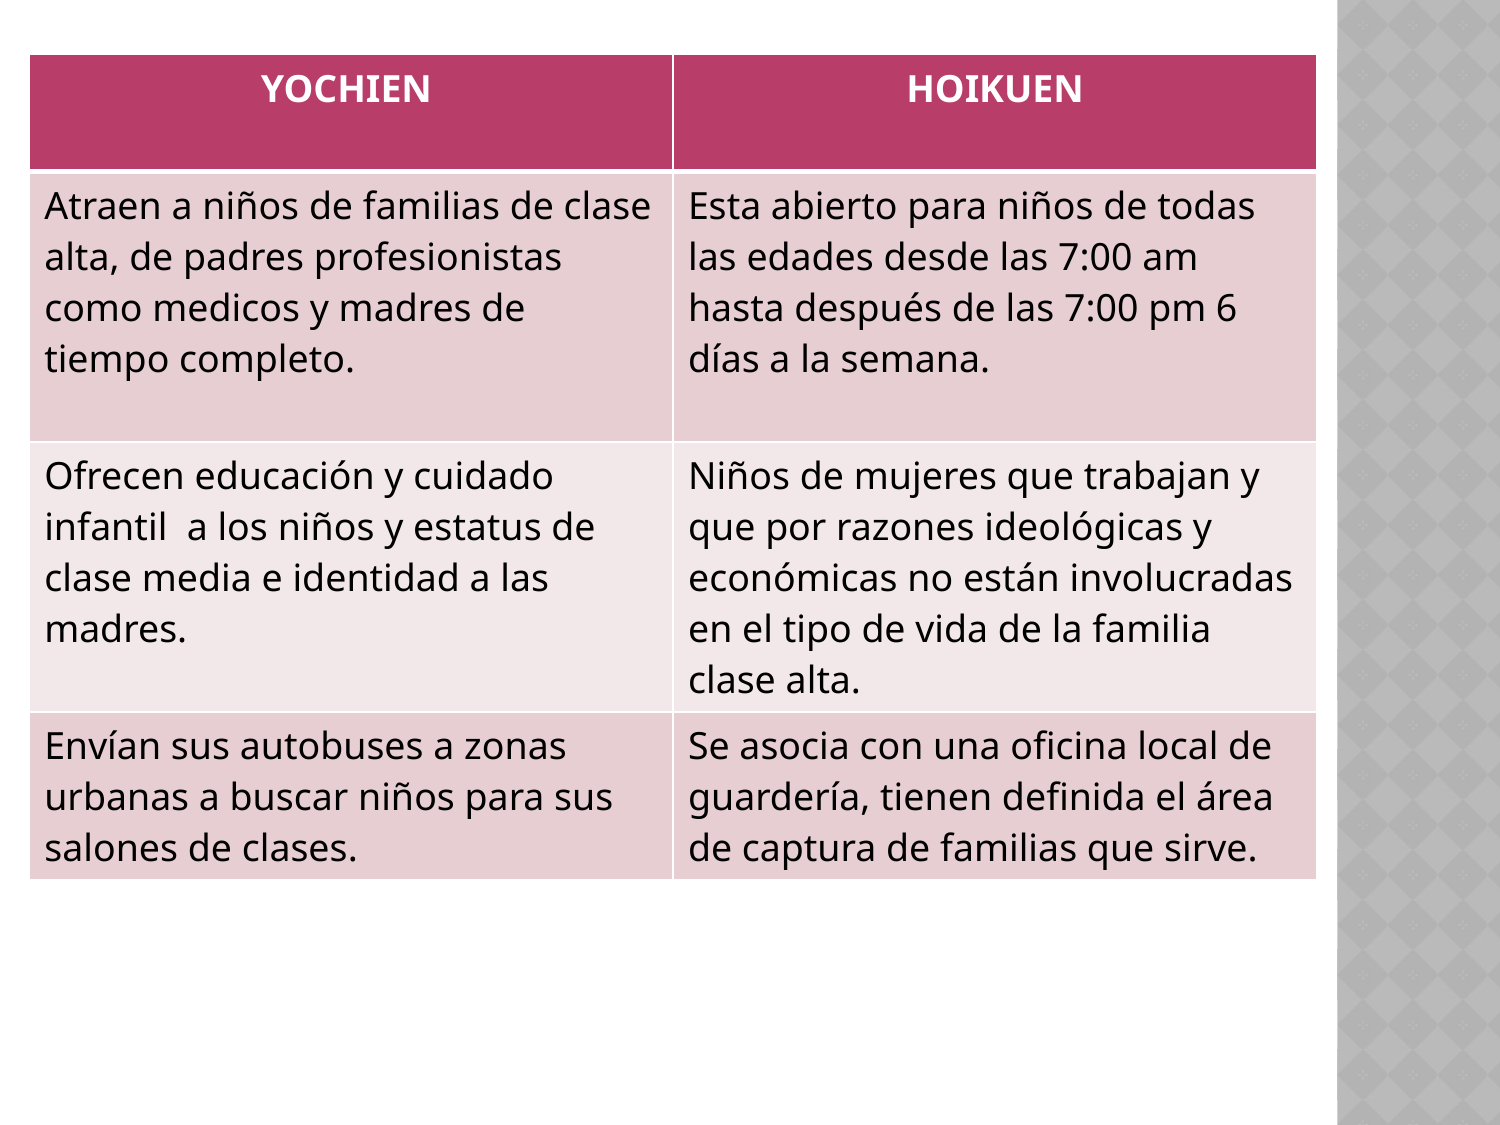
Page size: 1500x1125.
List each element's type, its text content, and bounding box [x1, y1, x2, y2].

table_cell Esta abierto para niños de todas las edades desde las 7:00 am hasta después de las 7:00 pm 6 días a la semana. [674, 174, 1316, 441]
table_cell Ofrecen educación y cuidado infantil a los niños y estatus de clase media e identidad a las madres. [30, 443, 672, 711]
table_cell Se asocia con una oficina local de guardería, tienen definida el área de captura de familias que sirve. [674, 713, 1316, 879]
table_cell Envían sus autobuses a zonas urbanas a buscar niños para sus salones de clases. [30, 713, 672, 879]
table_cell Atraen a niños de familias de clase alta, de padres profesionistas como medicos y madres de tiempo completo. [30, 174, 672, 441]
table_header HOIKUEN [674, 55, 1316, 169]
table_header YOCHIEN [30, 55, 672, 169]
table_cell Niños de mujeres que trabajan y que por razones ideológicas y económicas no están involucradas en el tipo de vida de la familia clase alta. [674, 443, 1316, 711]
